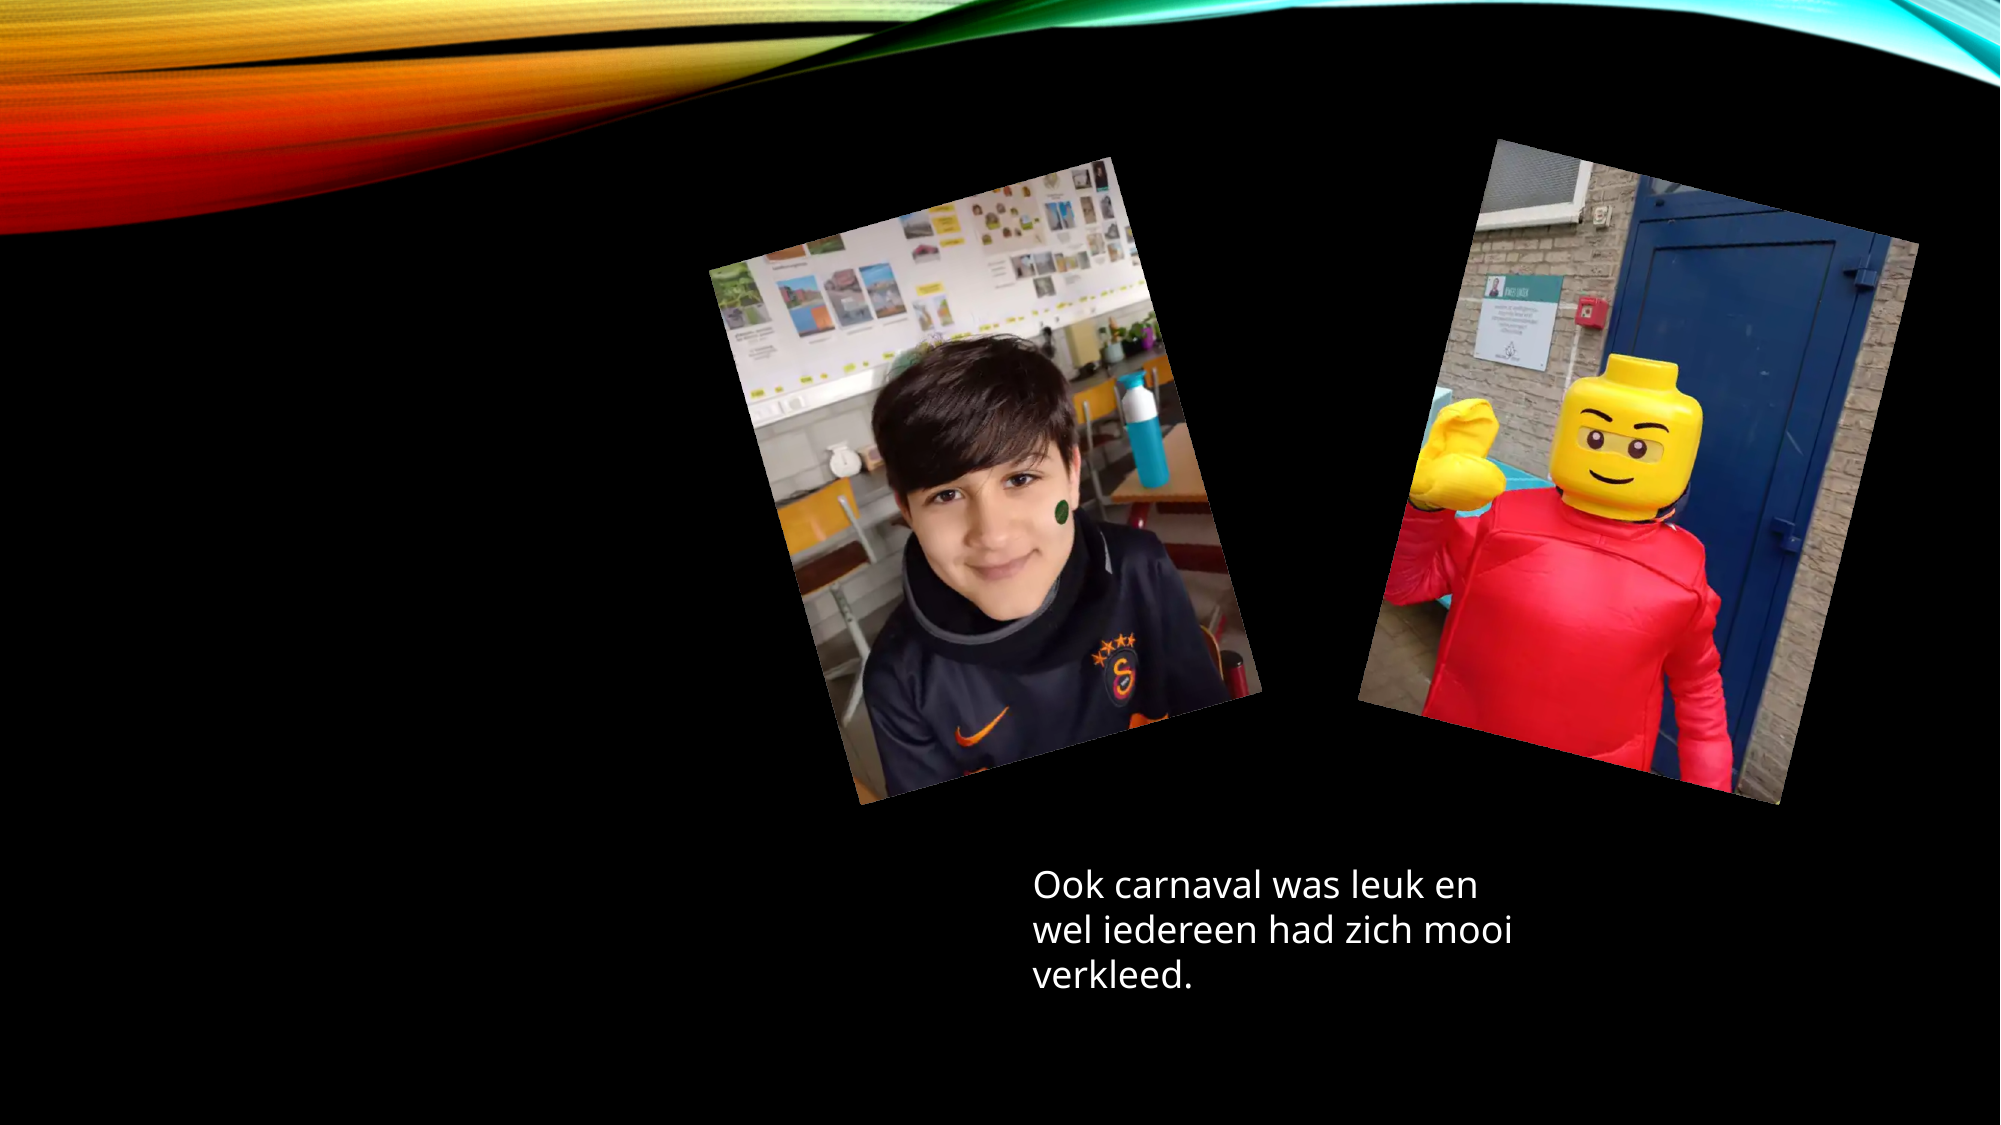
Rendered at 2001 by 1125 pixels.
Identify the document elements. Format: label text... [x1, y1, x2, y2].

picture [0, 0, 2000, 805]
text_box Ook carnaval was leuk en wel iedereen had zich mooi verkleed. [1017, 853, 1554, 1004]
